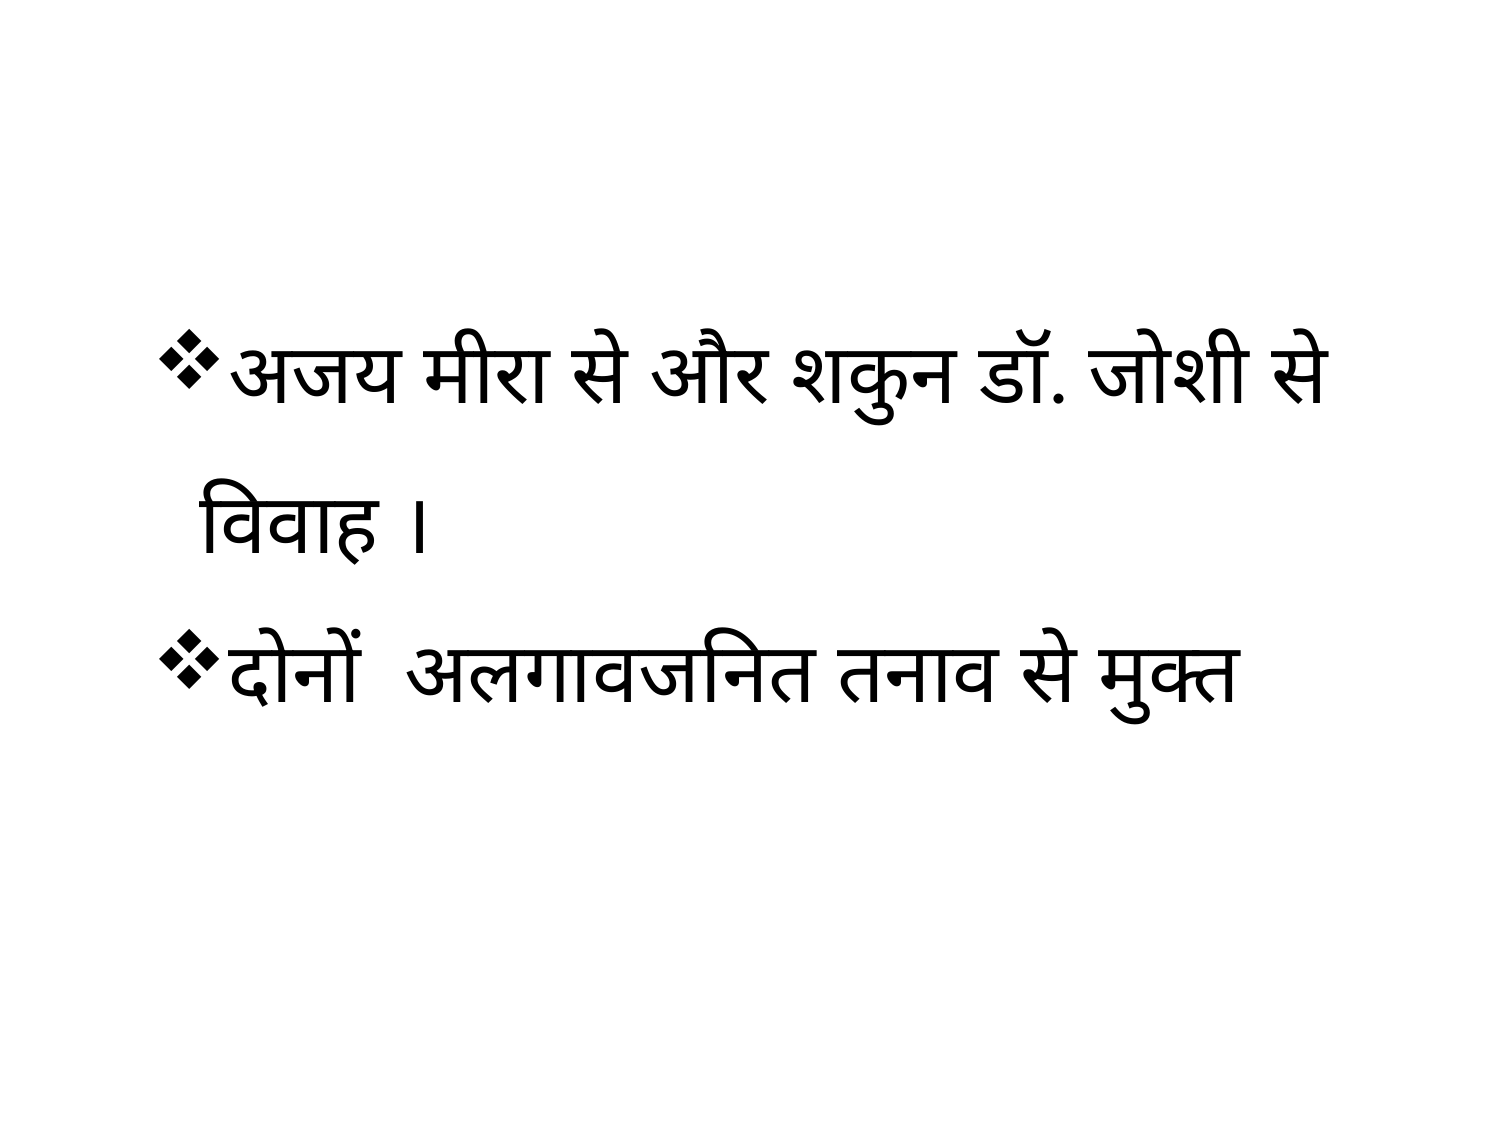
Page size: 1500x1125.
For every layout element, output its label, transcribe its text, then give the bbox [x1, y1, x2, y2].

text_box अजय मीरा से और शकुन डॉ. जोशी से विवाह । दोनों अलगावजनित तनाव से मुक्त [137, 262, 1350, 1125]
